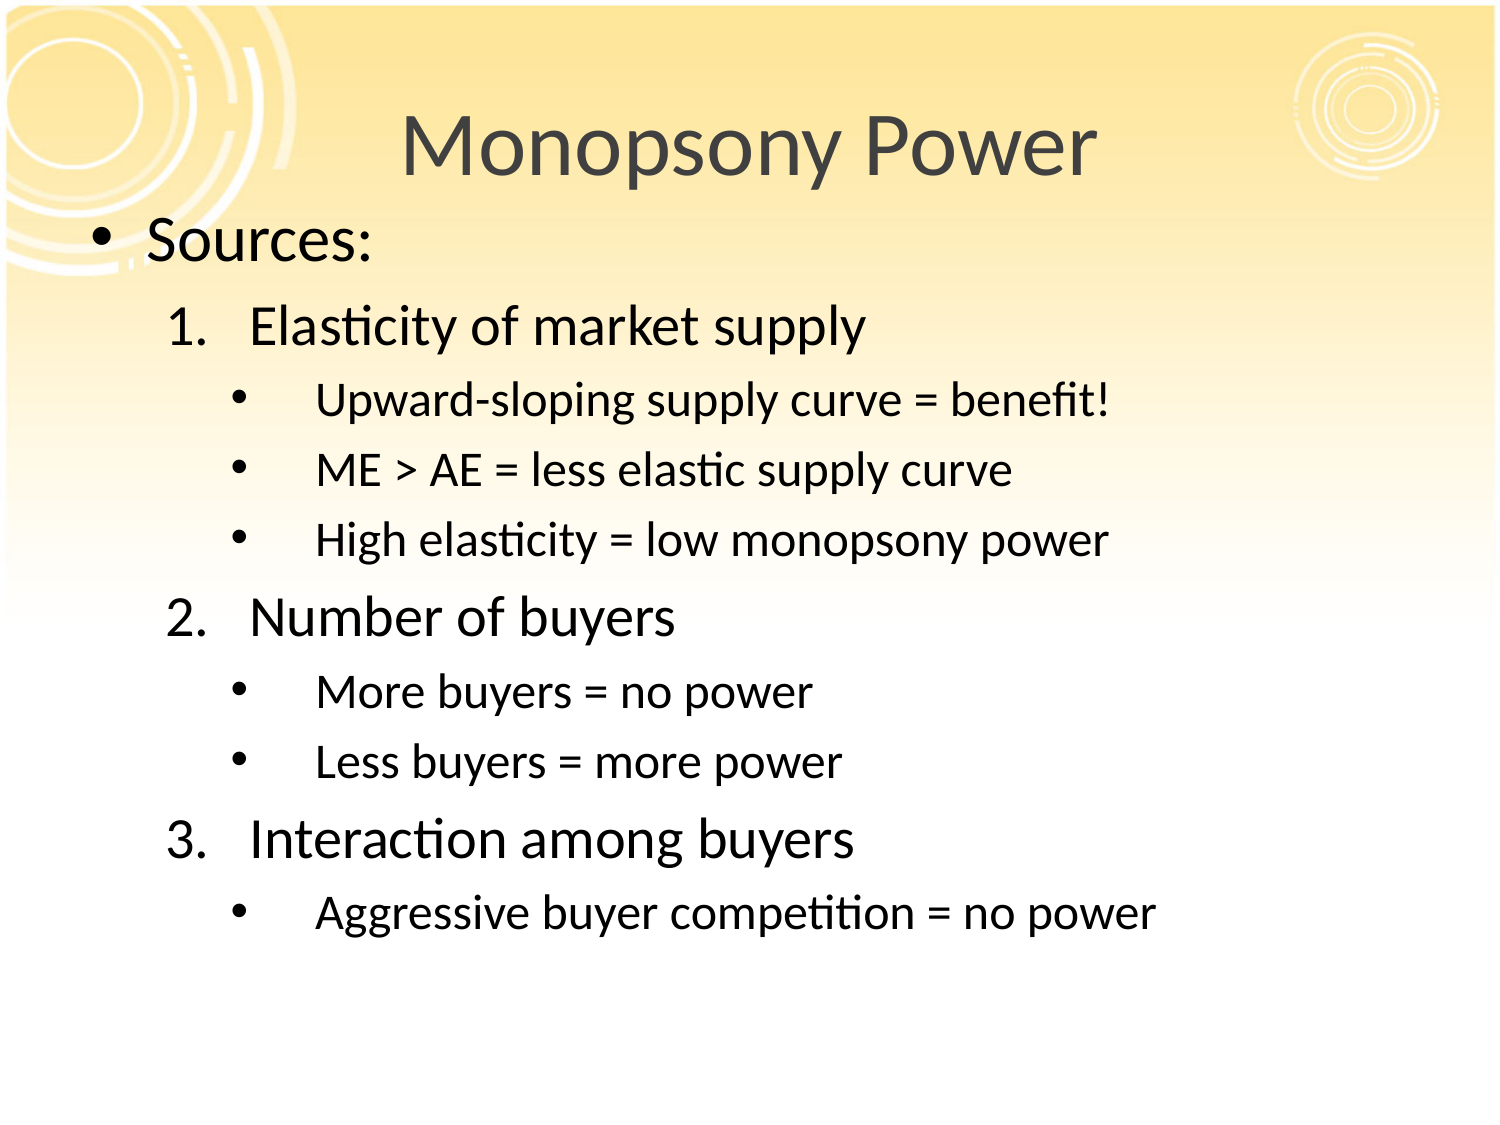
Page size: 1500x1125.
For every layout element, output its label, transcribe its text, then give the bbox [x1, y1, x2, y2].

picture [0, 0, 1500, 1125]
list Sources: Elasticity of market supply Upward-sloping supply curve = benefit! ME > AE = less elastic supply curve High elasticity = low monopsony power Number of buyers More buyers = no power Less buyers = more power Interaction among buyers Aggressive buyer competition = no power [74, 187, 1426, 1006]
title Monopsony Power [74, 44, 1426, 187]
